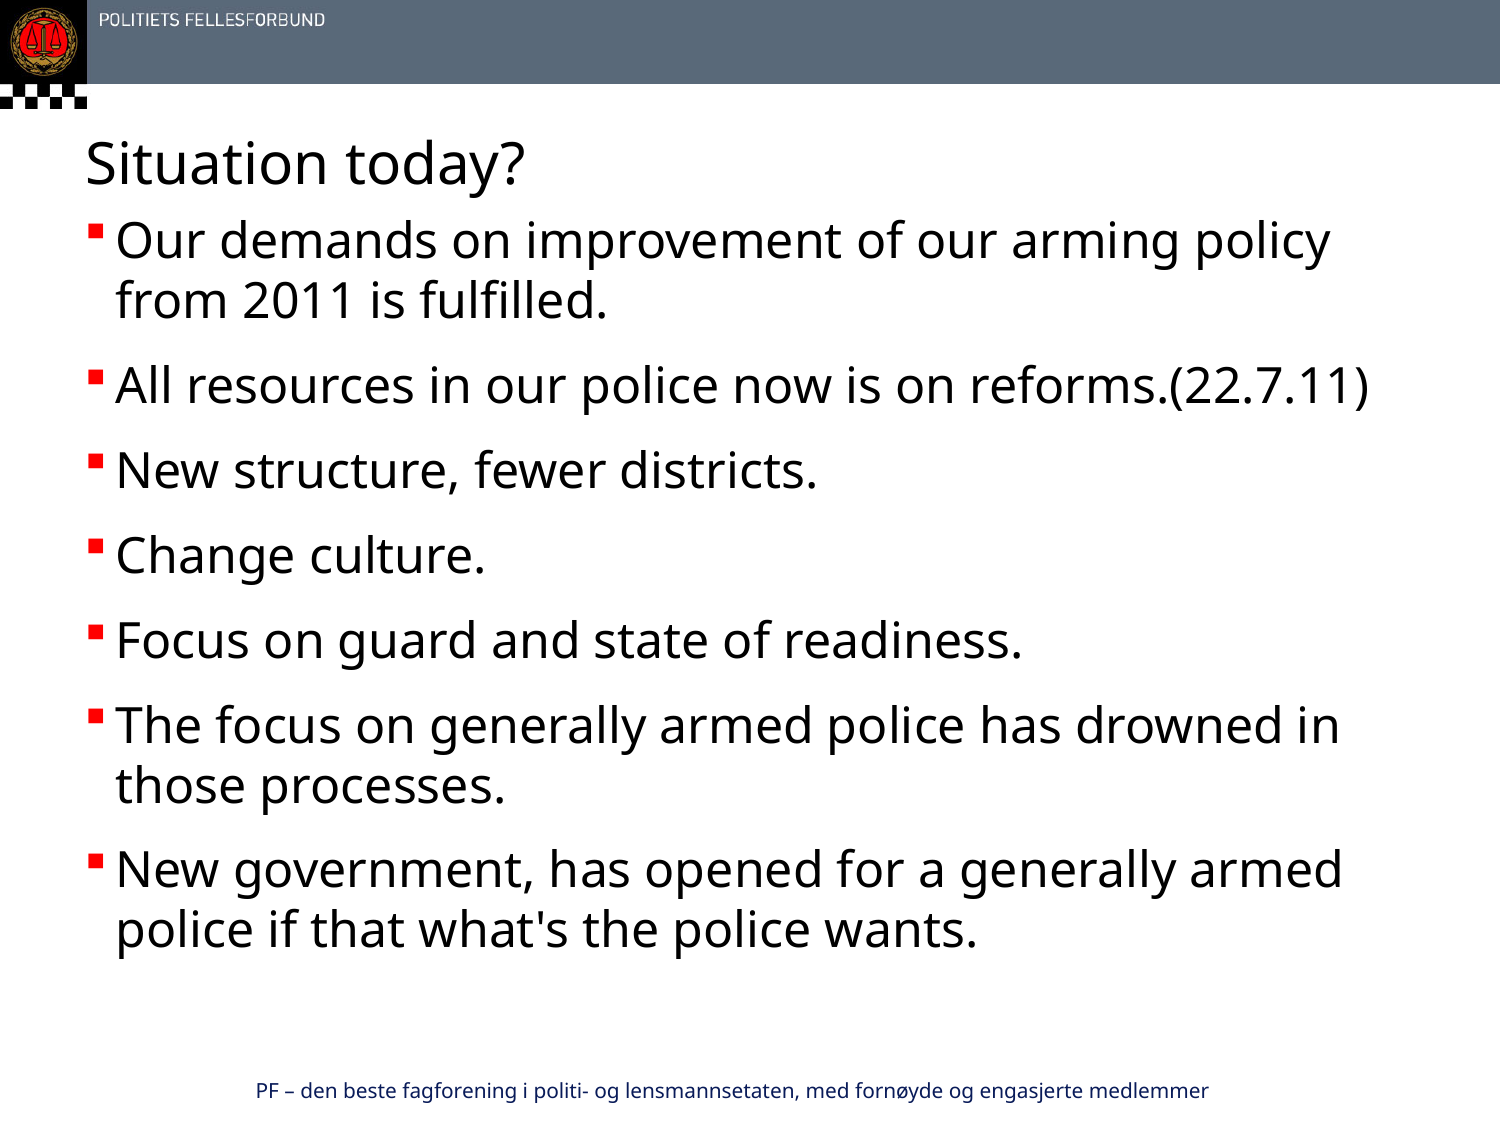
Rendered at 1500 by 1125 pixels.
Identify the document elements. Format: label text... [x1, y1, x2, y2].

picture [0, 0, 1500, 109]
footer PF – den beste fagforening i politi- og lensmannsetaten, med fornøyde og engasjerte medlemmer [88, 1070, 1376, 1103]
list Our demands on improvement of our arming policy from 2011 is fulfilled. All resources in our police now is on reforms.(22.7.11) New structure, fewer districts. Change culture. Focus on guard and state of readiness. The focus on generally armed police has drowned in those processes. New government, has opened for a generally armed police if that what's the police wants. [84, 208, 1376, 1050]
title Situation today? [70, 99, 1380, 197]
